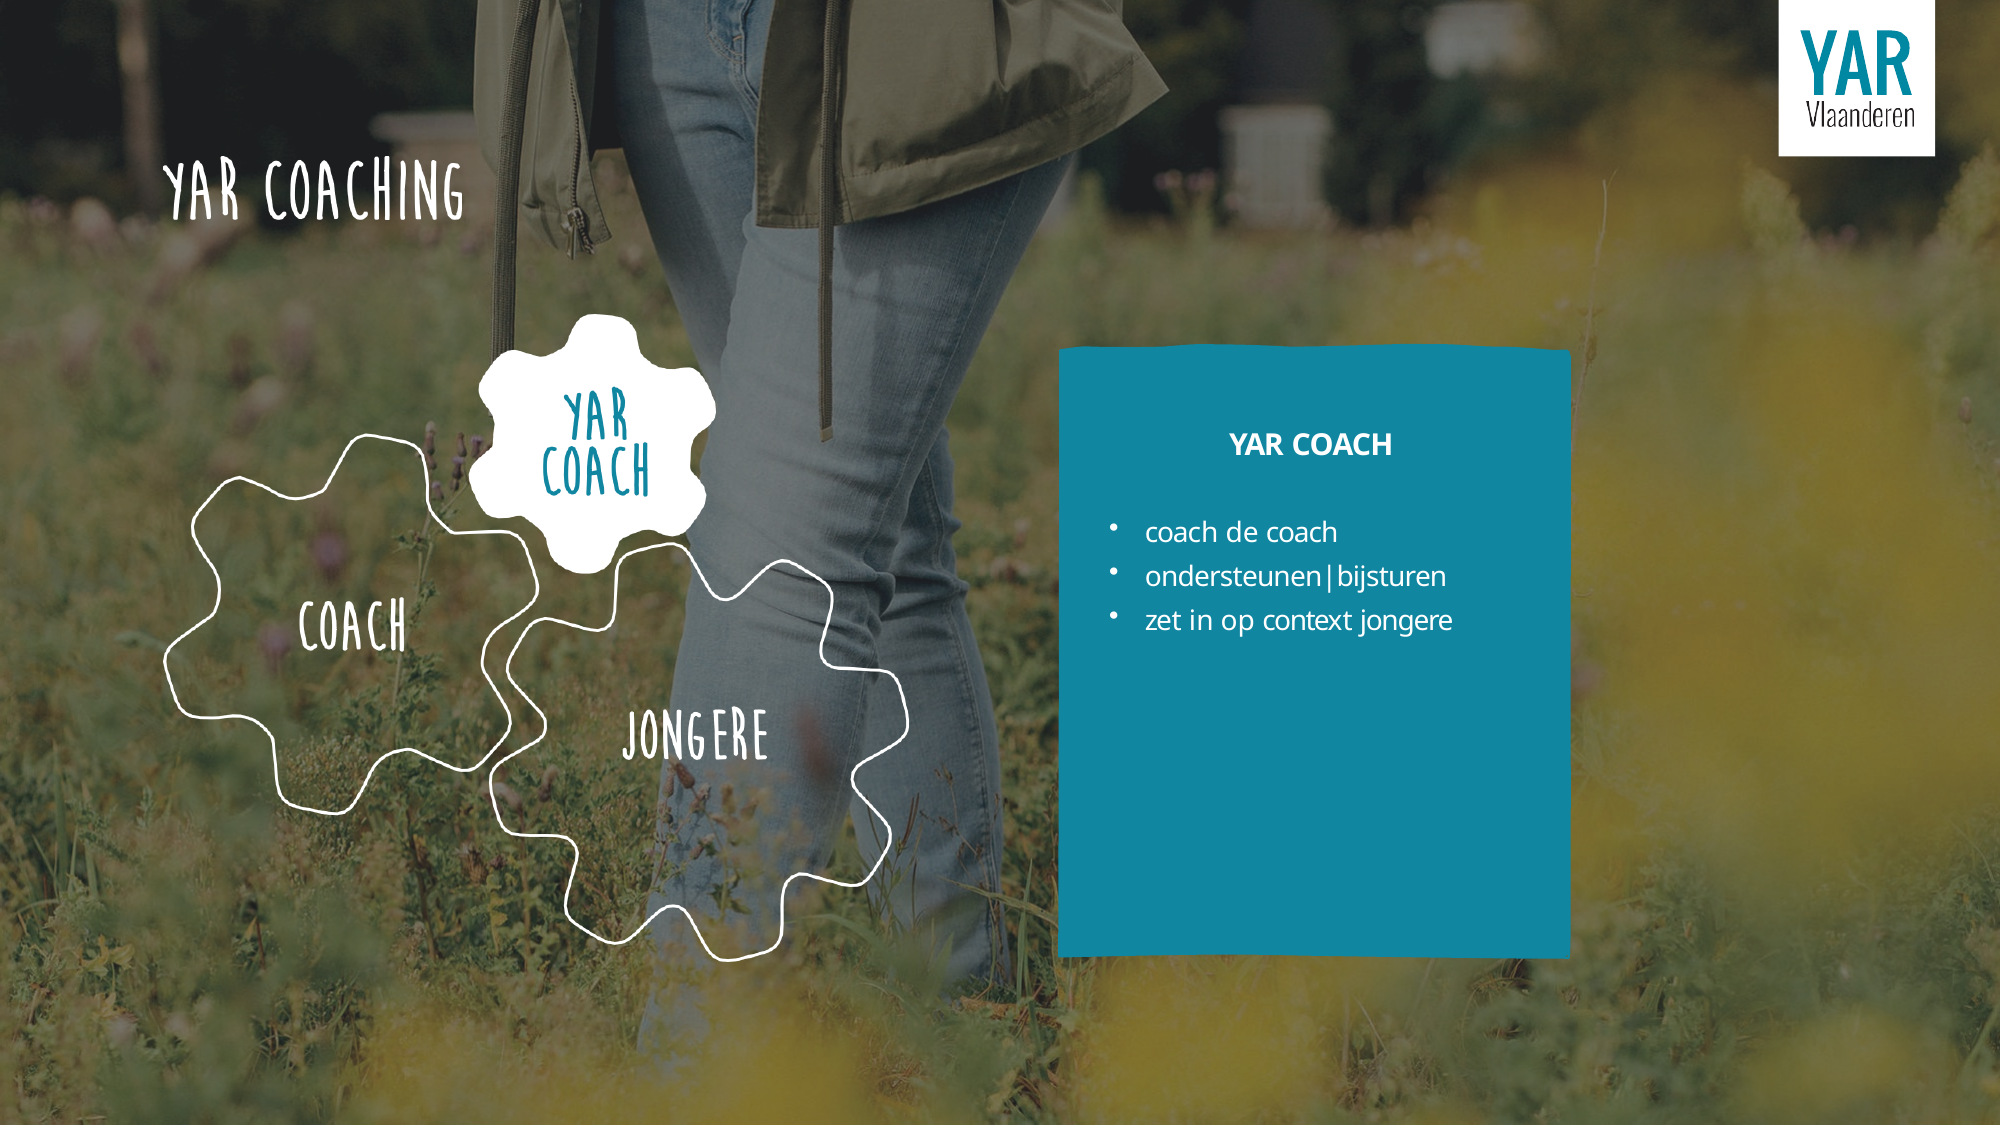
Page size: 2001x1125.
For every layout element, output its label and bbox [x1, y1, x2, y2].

text_box [1778, 0, 1936, 157]
text_box [1057, 343, 1572, 960]
picture [0, 0, 2000, 1125]
